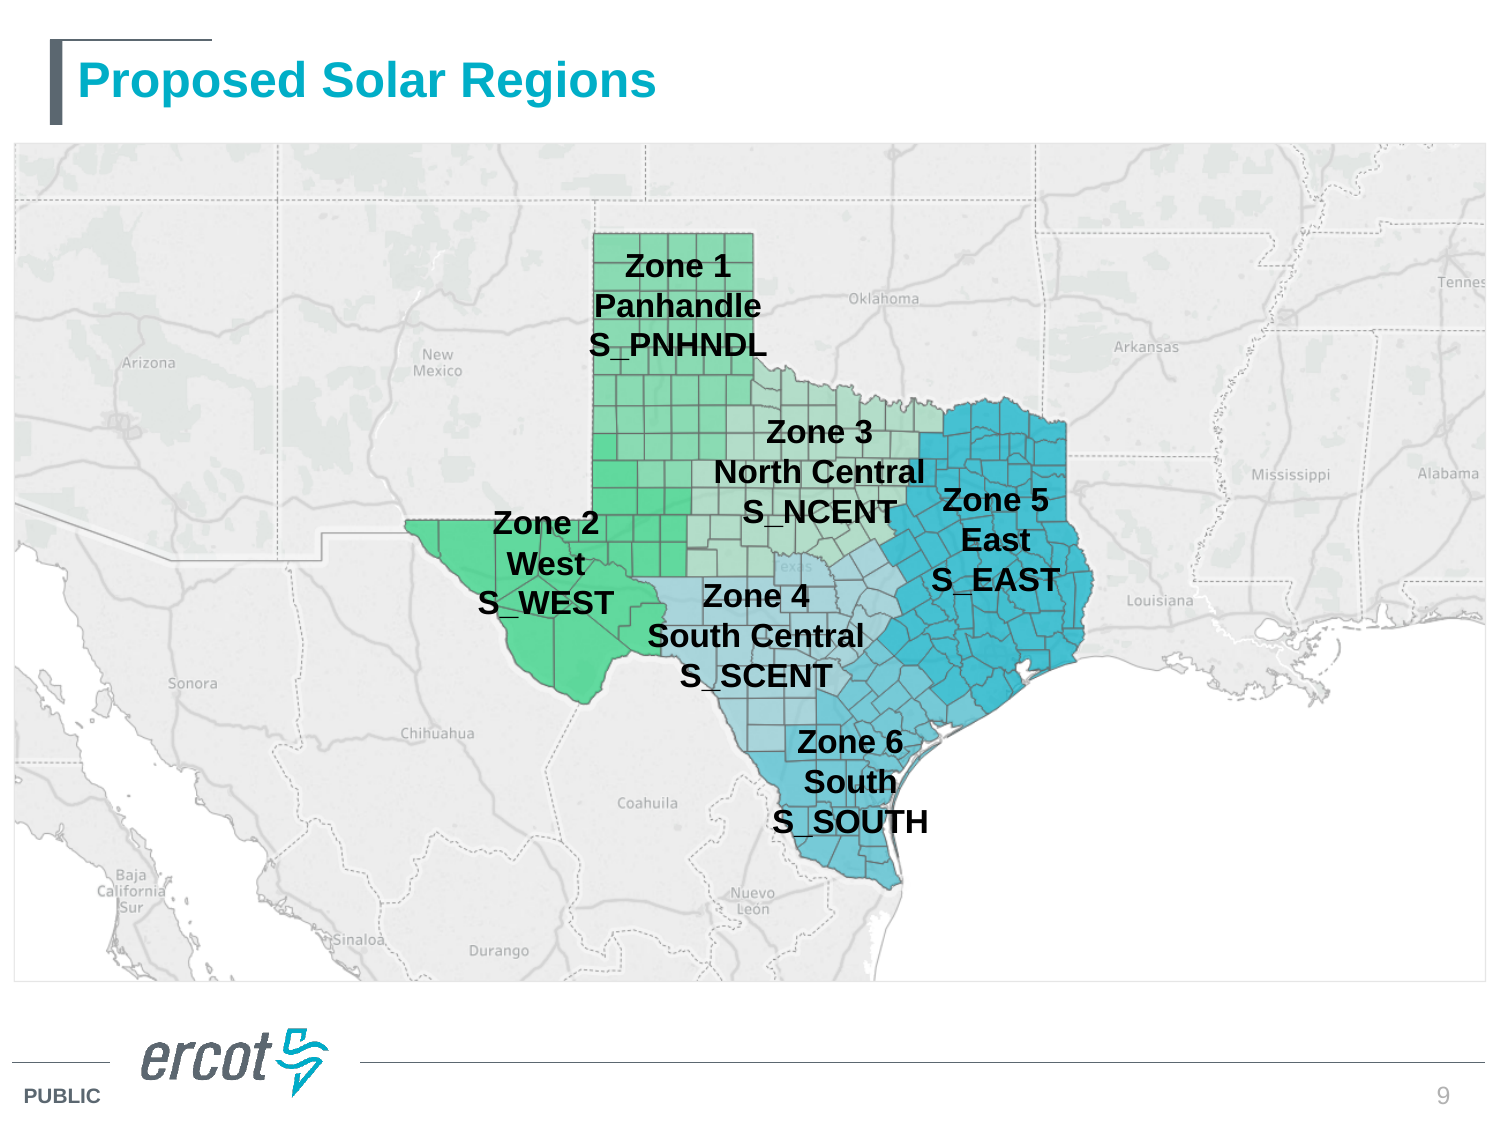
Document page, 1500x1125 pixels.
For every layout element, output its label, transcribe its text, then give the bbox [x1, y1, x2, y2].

title Proposed Solar Regions [62, 39, 1450, 100]
slide_number 9 [1400, 1076, 1488, 1113]
picture [0, 129, 1500, 996]
picture [137, 1024, 332, 1100]
